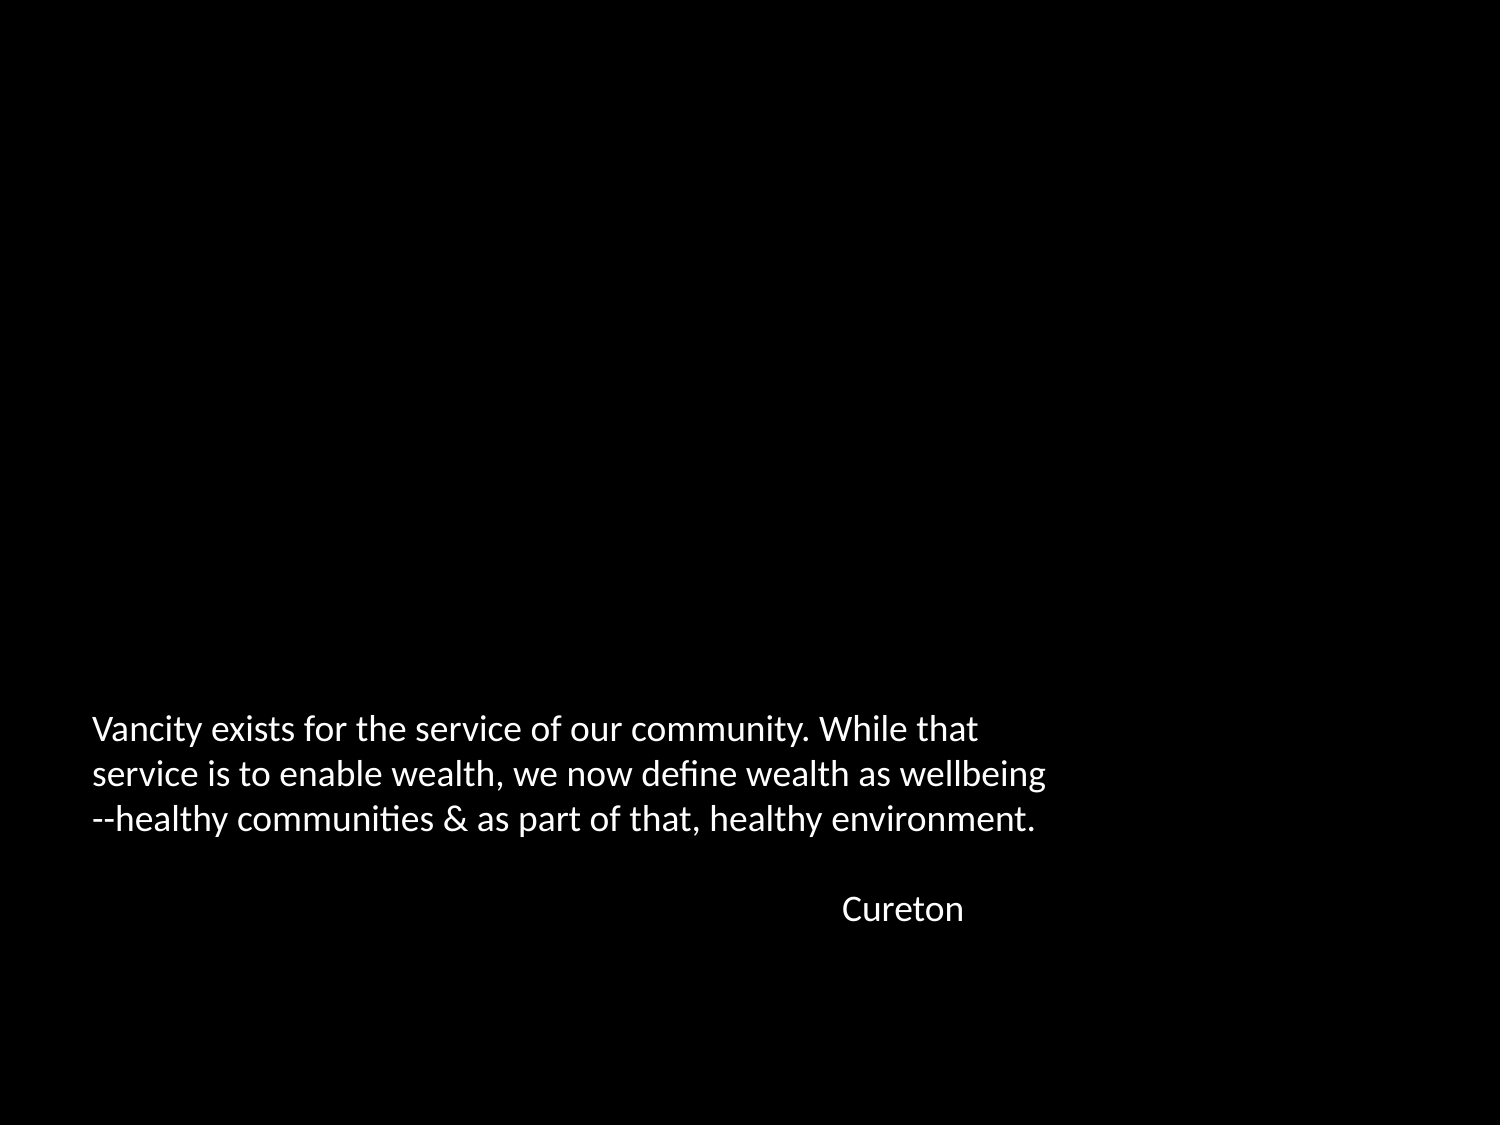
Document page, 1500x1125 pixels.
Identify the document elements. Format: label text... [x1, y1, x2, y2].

text_box Vancity exists for the service of our community. While that service is to enable wealth, we now define wealth as wellbeing --healthy communities & as part of that, healthy environment. Cureton [77, 697, 1066, 937]
